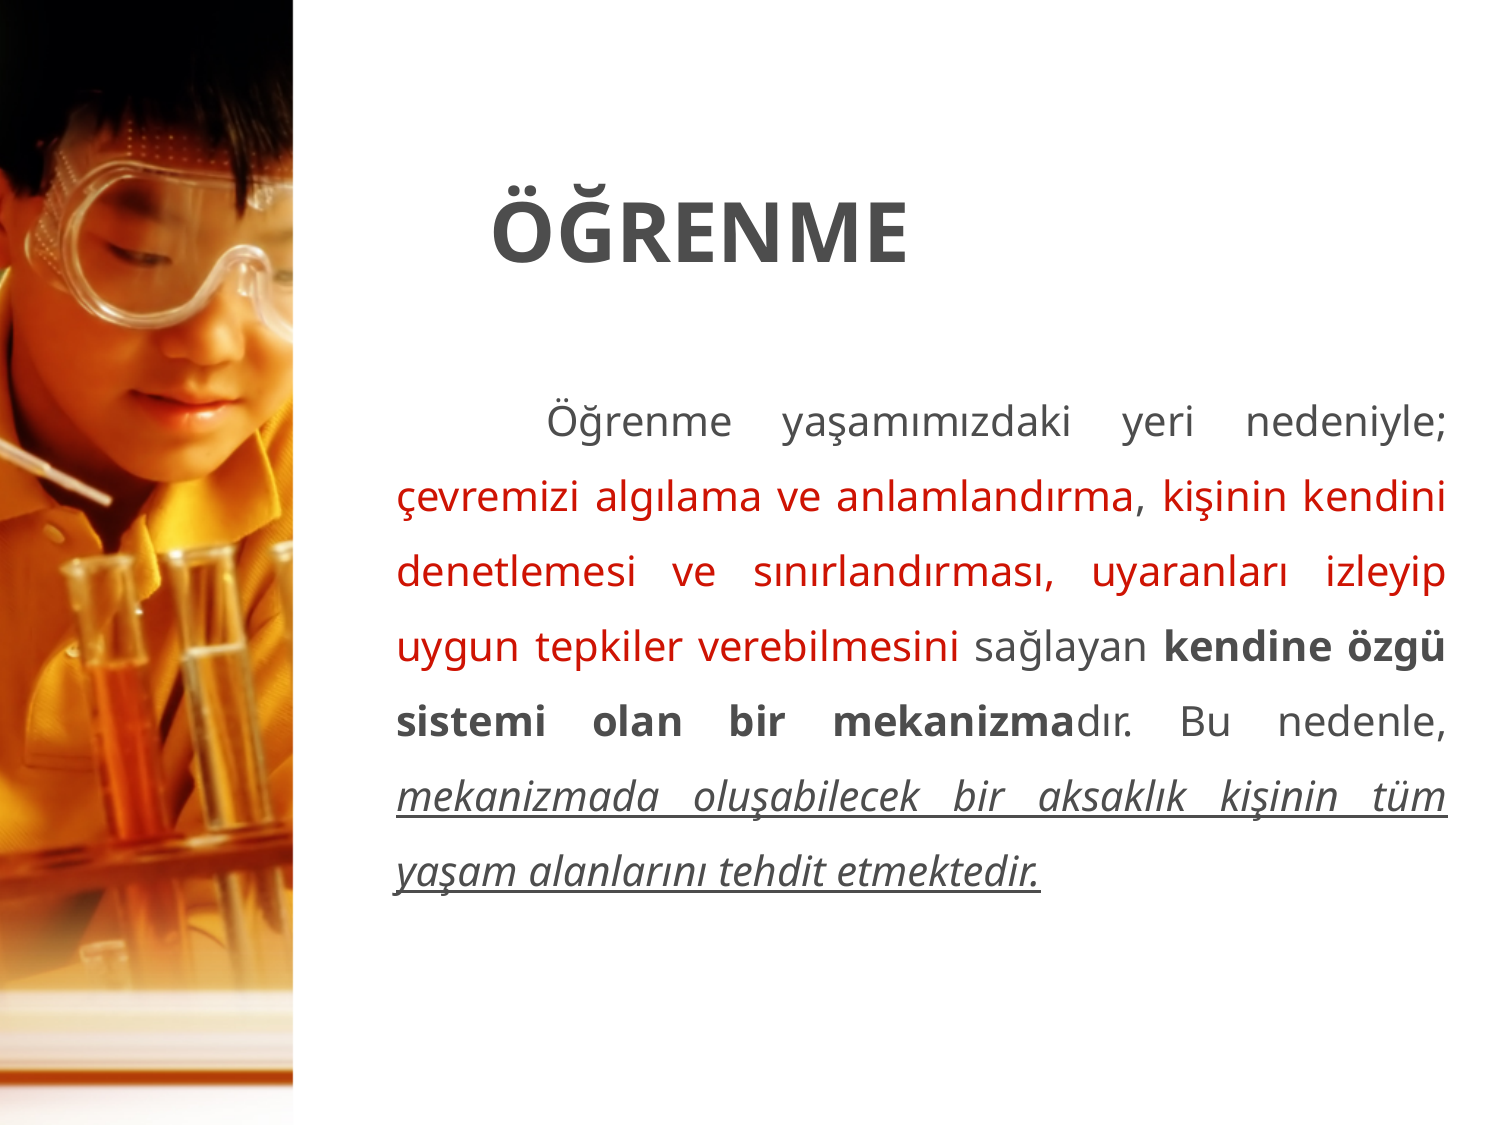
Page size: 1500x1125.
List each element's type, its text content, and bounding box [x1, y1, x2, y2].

list Öğrenme yaşamımızdaki yeri nedeniyle; çevremizi algılama ve anlamlandırma, kişinin kendini denetlemesi ve sınırlandırması, uyaranları izleyip uygun tepkiler verebilmesini sağlayan kendine özgü sistemi olan bir mekanizmadır. Bu nedenle, mekanizmada oluşabilecek bir aksaklık kişinin tüm yaşam alanlarını tehdit etmektedir. [324, 312, 1463, 1013]
title ÖĞRENME [324, 169, 1463, 288]
picture [0, 0, 1500, 1125]
